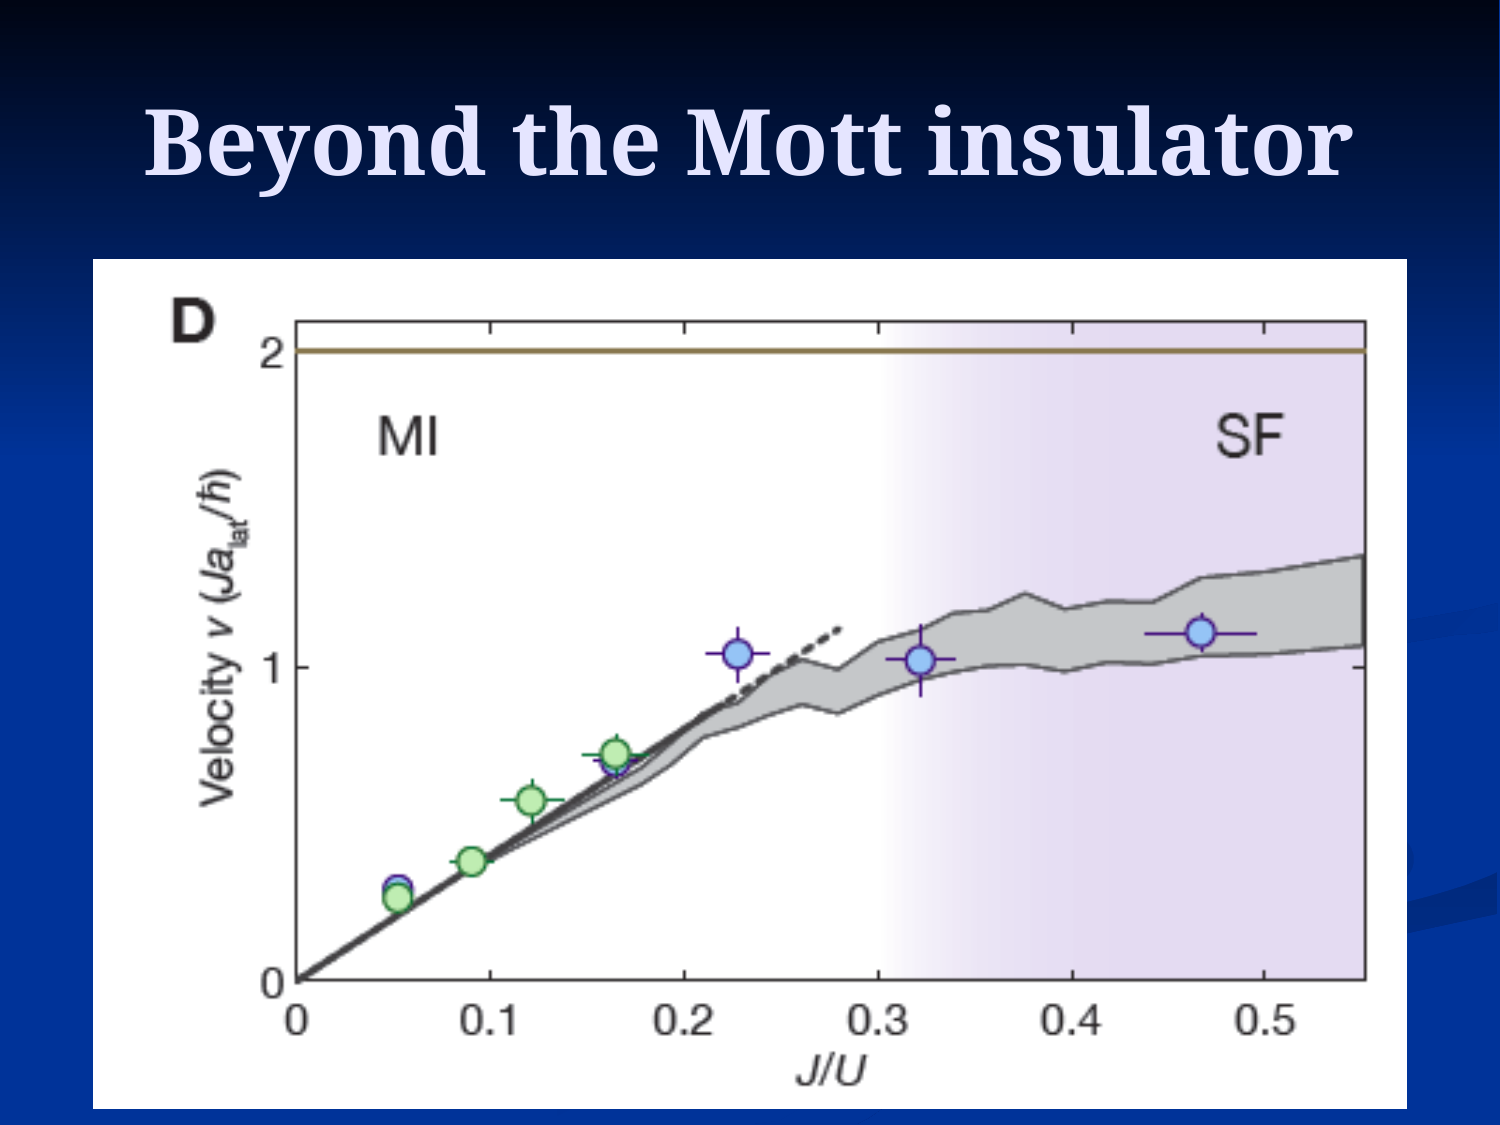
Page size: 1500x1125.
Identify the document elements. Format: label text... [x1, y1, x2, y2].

title Beyond the Mott insulator [74, 44, 1426, 233]
picture [93, 259, 1407, 1110]
